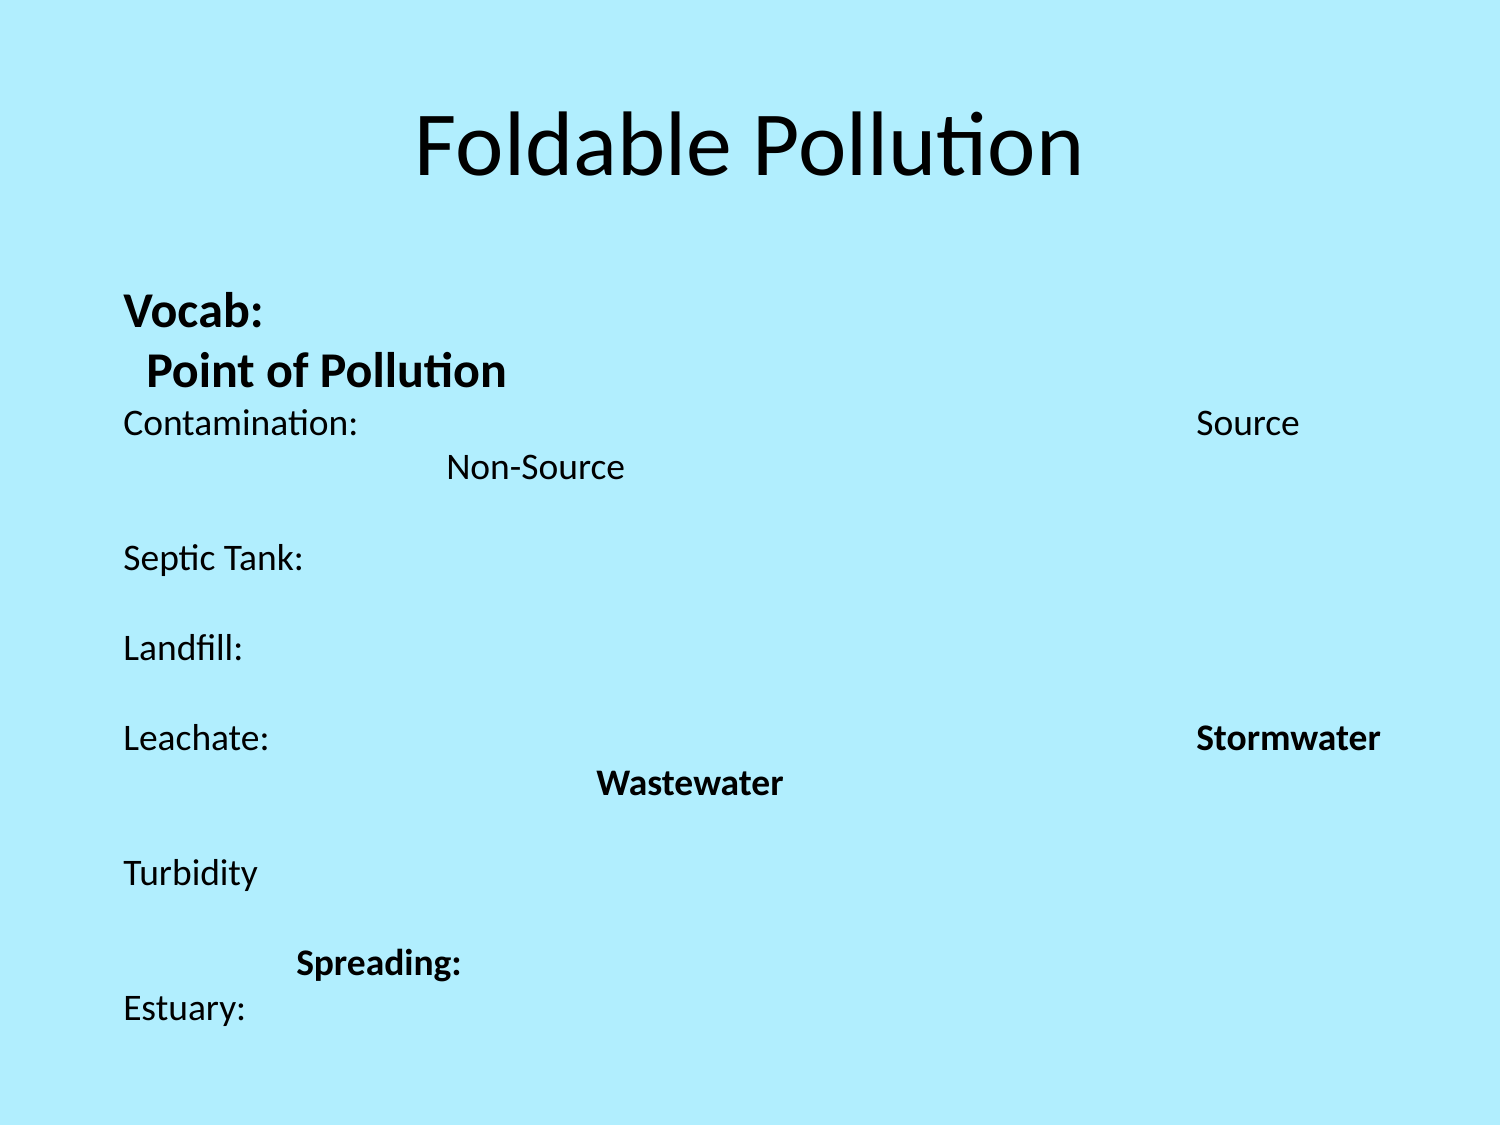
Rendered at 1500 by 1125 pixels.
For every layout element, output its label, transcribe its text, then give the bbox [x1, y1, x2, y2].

title Foldable Pollution [75, 45, 1425, 233]
list Vocab: Point of Pollution Contamination: Source Non-Source Septic Tank: Landfill: Leachate: Stormwater Wastewater Turbidity Spreading: Estuary: [75, 262, 1425, 1005]
